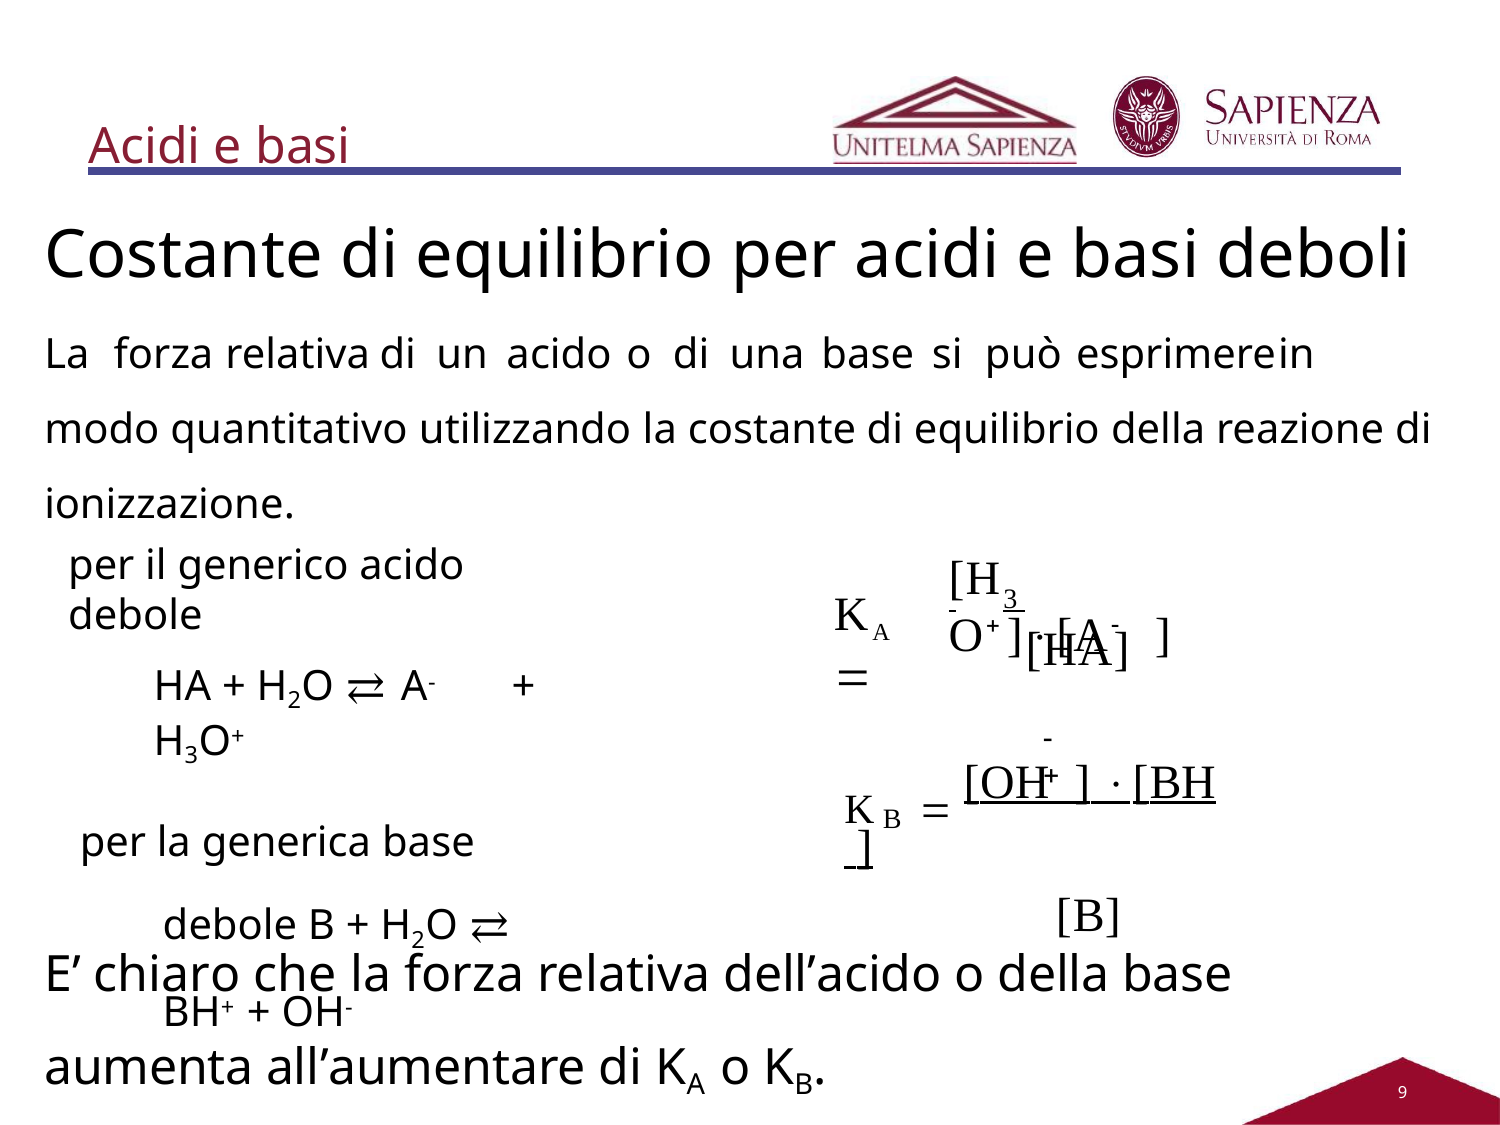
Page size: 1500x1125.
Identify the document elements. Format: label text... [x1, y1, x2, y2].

picture [1104, 66, 1414, 113]
picture [1241, 1057, 1500, 1125]
text_box B [880, 800, 905, 835]
text_box per il generico acido debole HA + H2O ⇄ A- + H3O+ per la generica base debole B + H2O ⇄ BH+ + OH- [65, 537, 570, 911]
slide_number 8 [1393, 1081, 1422, 1125]
text_box 3 [HA] [946, 580, 1214, 676]
text_box Costante di equilibrio per acidi e basi deboli La forza relativa di un acido o di una base si può esprimere in modo quantitativo utilizzando la costante di equilibrio della reazione di ionizzazione. [42, 211, 1435, 527]
text_box   K  [OH ] [BH ] [B] [842, 736, 1225, 911]
picture [832, 76, 1077, 113]
title Acidi e basi [86, 113, 1414, 211]
text_box E’ chiaro che la forza relativa dell’acido o della base aumenta all’aumentare di KA o KB. [42, 911, 1351, 1101]
text_box KA  [831, 582, 940, 703]
text_box [H O ][A ] [946, 546, 1208, 662]
